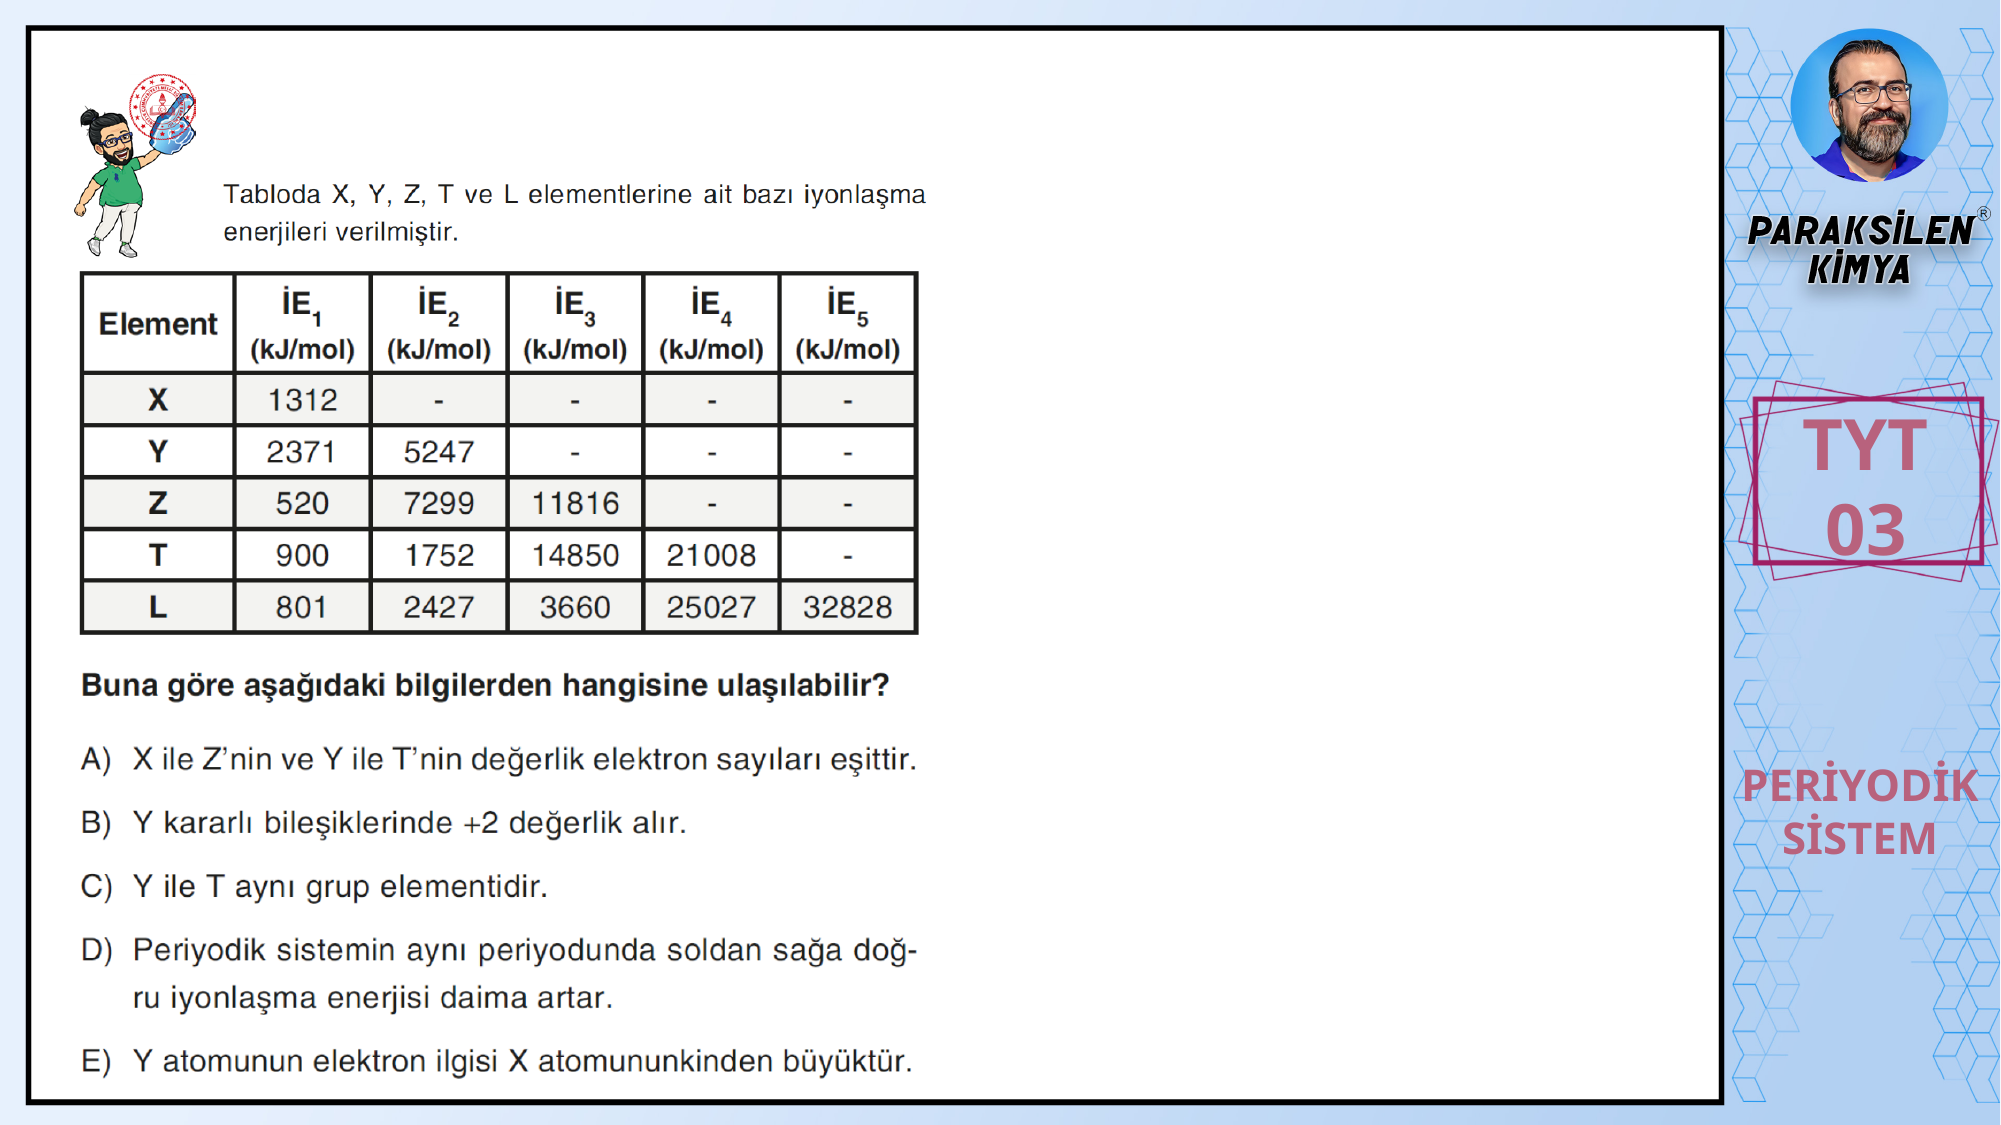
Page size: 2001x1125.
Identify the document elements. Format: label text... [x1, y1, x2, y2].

picture [0, 0, 2001, 1125]
text_box TYT 03 [1755, 392, 1977, 577]
text_box PERİYODİK SİSTEM [1719, 750, 2000, 871]
